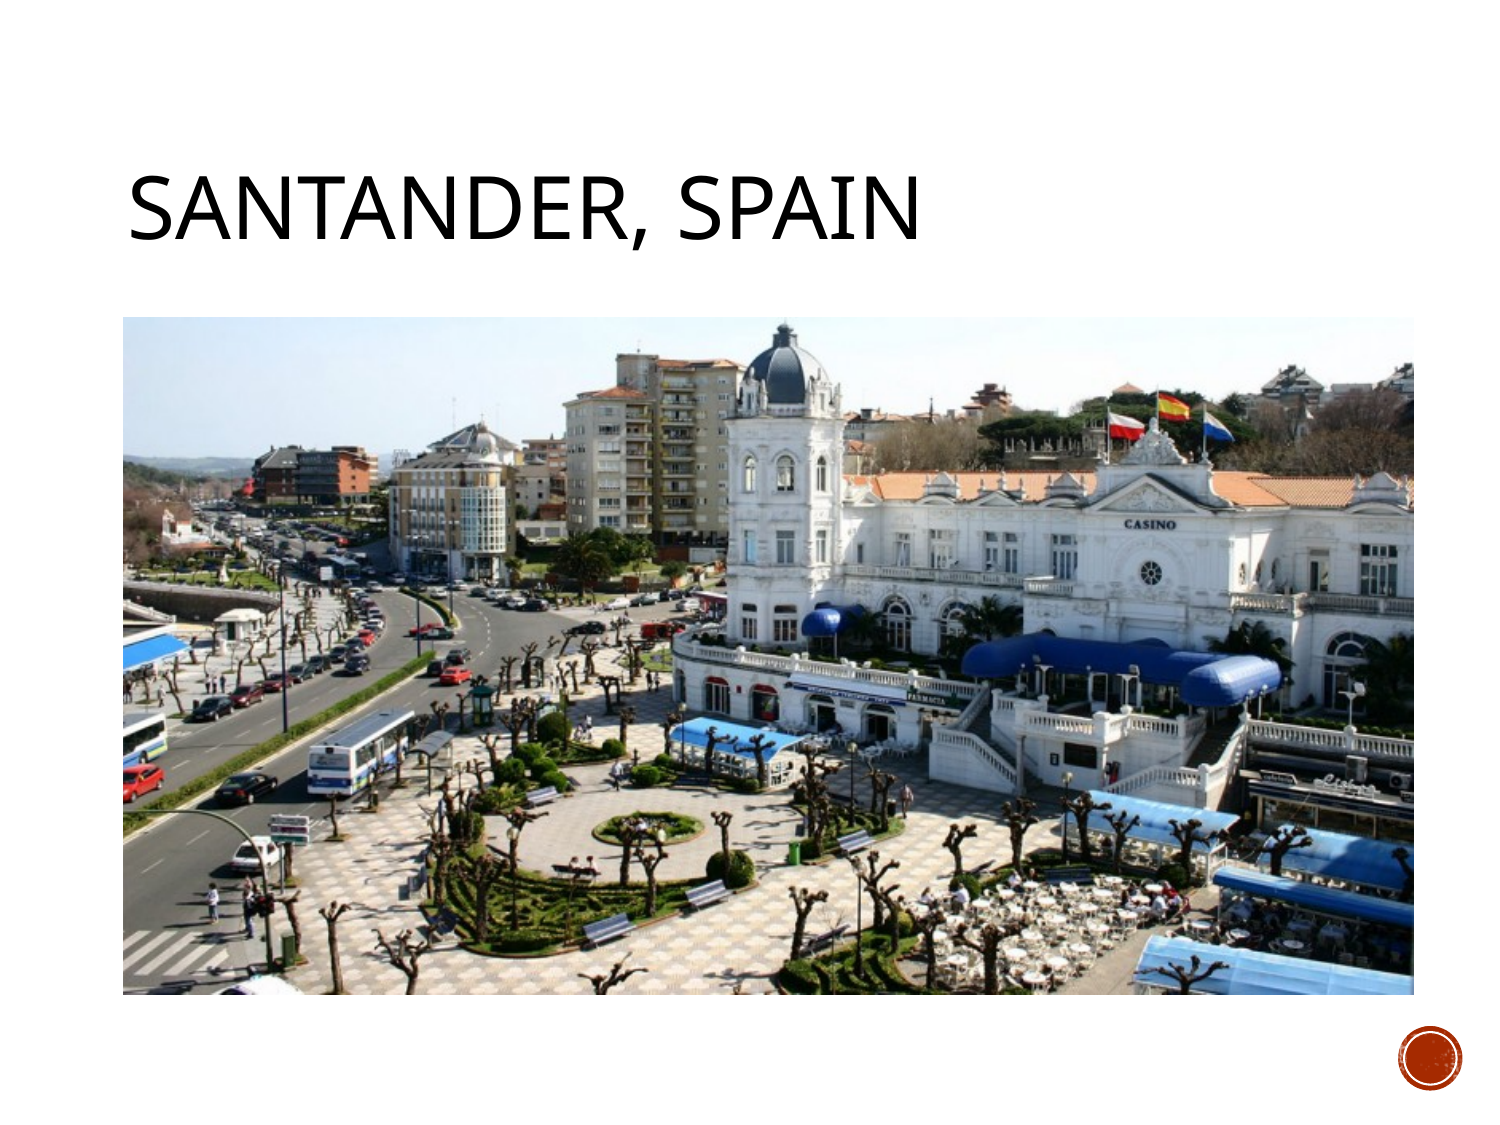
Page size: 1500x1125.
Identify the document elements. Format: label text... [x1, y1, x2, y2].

picture [123, 317, 1414, 995]
title Santander, Spain [112, 79, 1388, 344]
